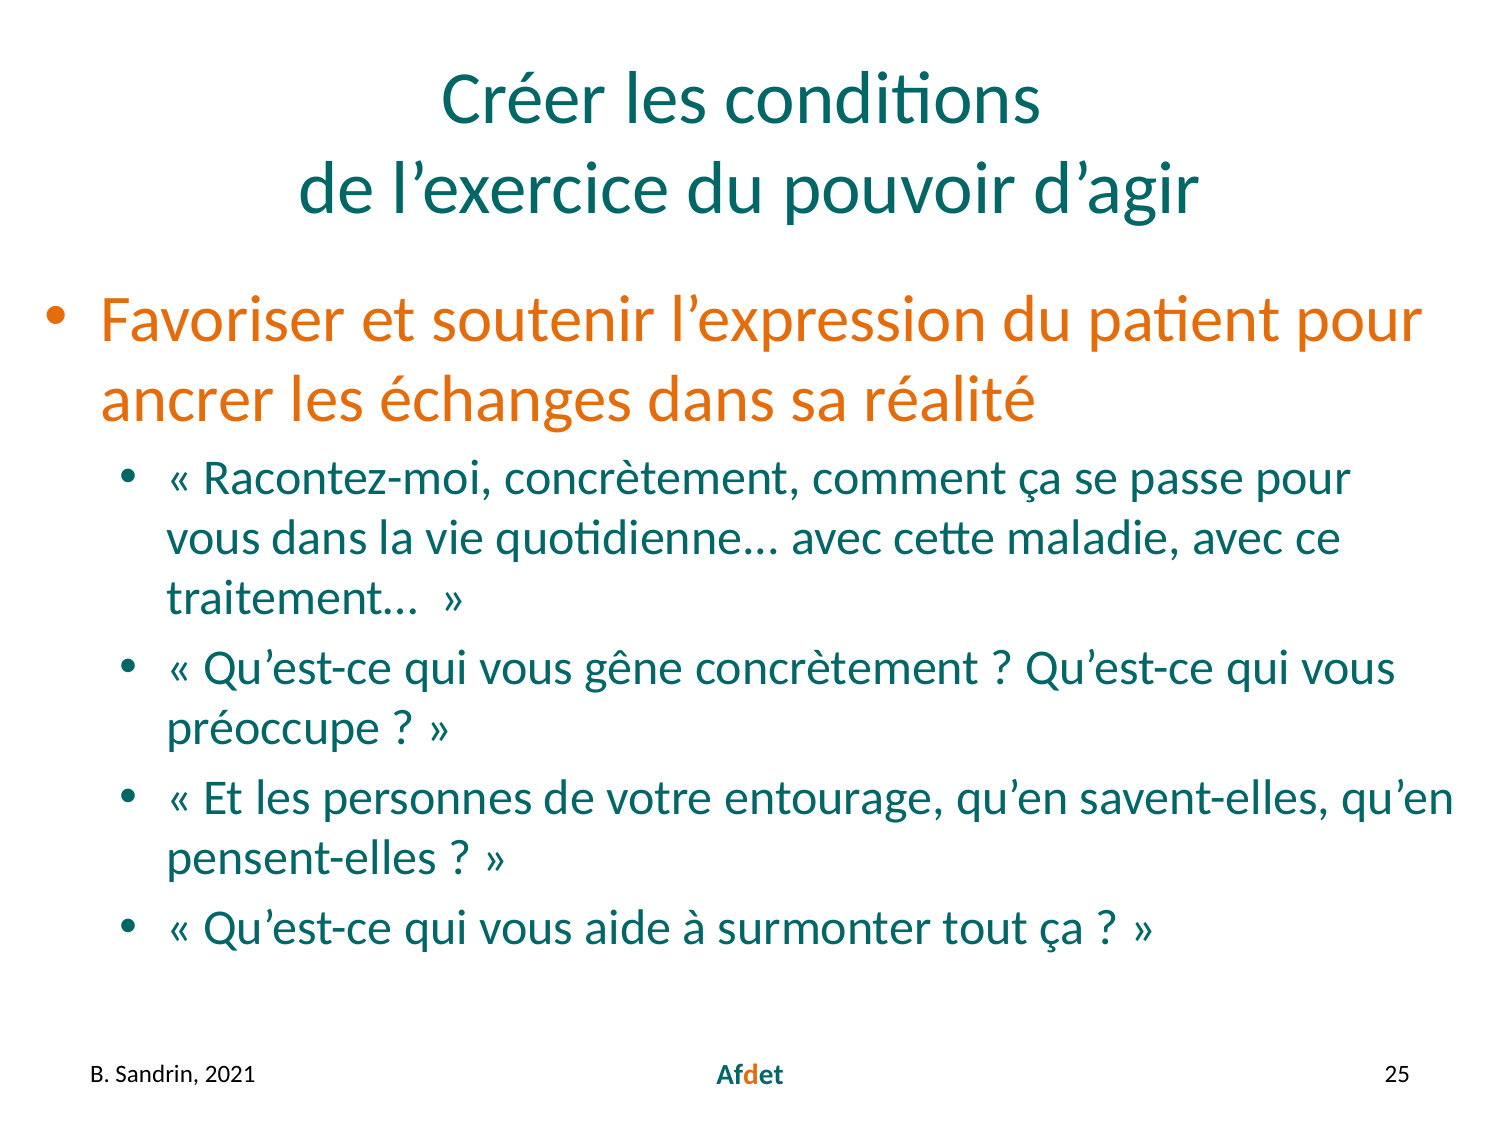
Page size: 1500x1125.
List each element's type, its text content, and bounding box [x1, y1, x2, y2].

slide_number B. Sandrin, 2021 [75, 1042, 425, 1103]
slide_number 25 [1074, 1042, 1425, 1103]
footer Afdet [512, 1042, 988, 1103]
title Créer les conditions de l’exercice du pouvoir d’agir [75, 45, 1425, 233]
list Favoriser et soutenir l’expression du patient pour ancrer les échanges dans sa réalité « Racontez-moi, concrètement, comment ça se passe pour vous dans la vie quotidienne... avec cette maladie, avec ce traitement… » « Qu’est-ce qui vous gêne concrètement ? Qu’est-ce qui vous préoccupe ? » « Et les personnes de votre entourage, qu’en savent-elles, qu’en pensent-elles ? » « Qu’est-ce qui vous aide à surmonter tout ça ? » [29, 267, 1471, 1043]
